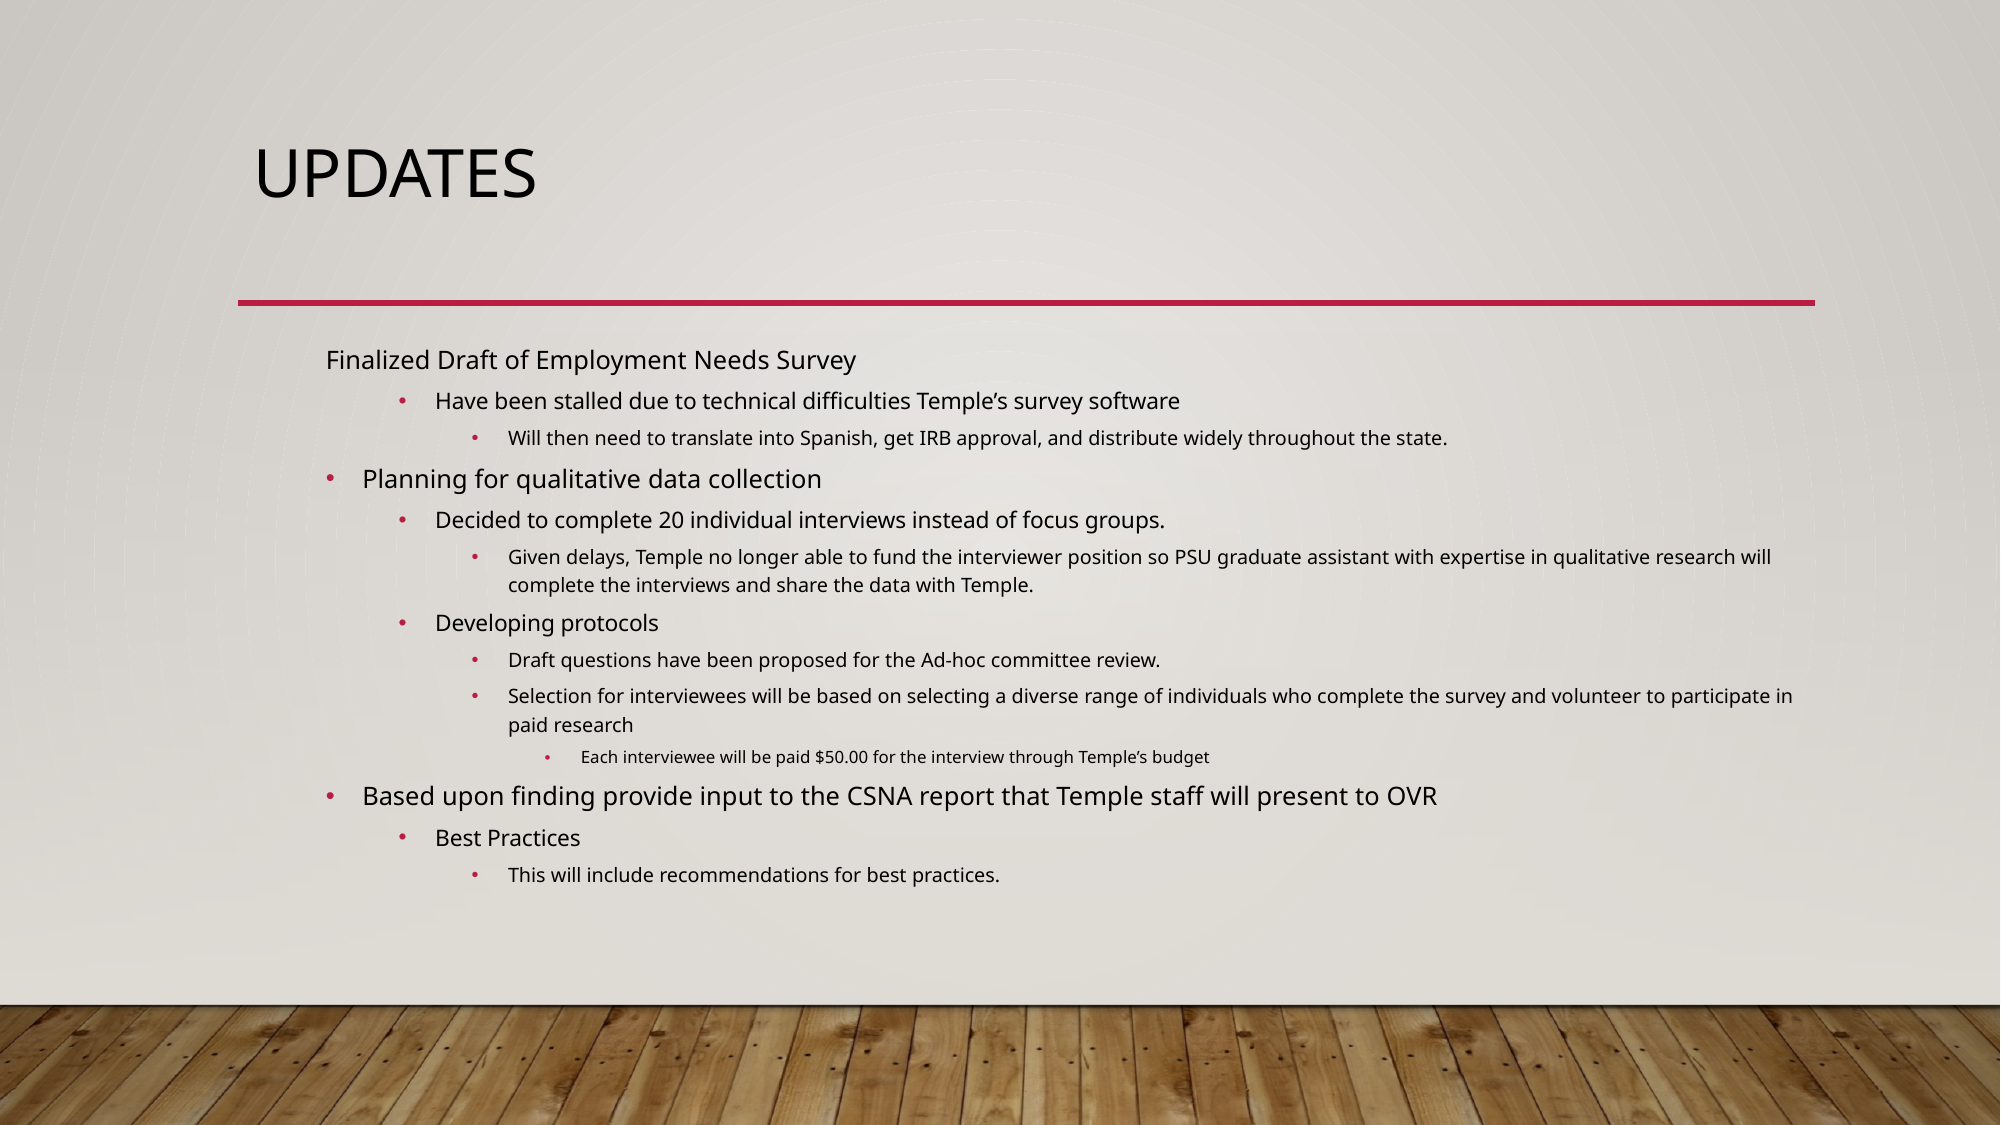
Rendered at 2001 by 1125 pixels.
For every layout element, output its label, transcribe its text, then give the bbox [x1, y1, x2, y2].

picture [0, 1005, 2000, 1125]
list Finalized Draft of Employment Needs Survey Have been stalled due to technical difficulties Temple’s survey software Will then need to translate into Spanish, get IRB approval, and distribute widely throughout the state. Planning for qualitative data collection Decided to complete 20 individual interviews instead of focus groups. Given delays, Temple no longer able to fund the interviewer position so PSU graduate assistant with expertise in qualitative research will complete the interviews and share the data with Temple. Developing protocols Draft questions have been proposed for the Ad-hoc committee review. Selection for interviewees will be based on selecting a diverse range of individuals who complete the survey and volunteer to participate in paid research Each interviewee will be paid $50.00 for the interview through Temple’s budget Based upon finding provide input to the CSNA report that Temple staff will present to OVR Best Practices This will include recommendations for best practices. [238, 330, 1814, 897]
title Updates [238, 131, 1814, 305]
